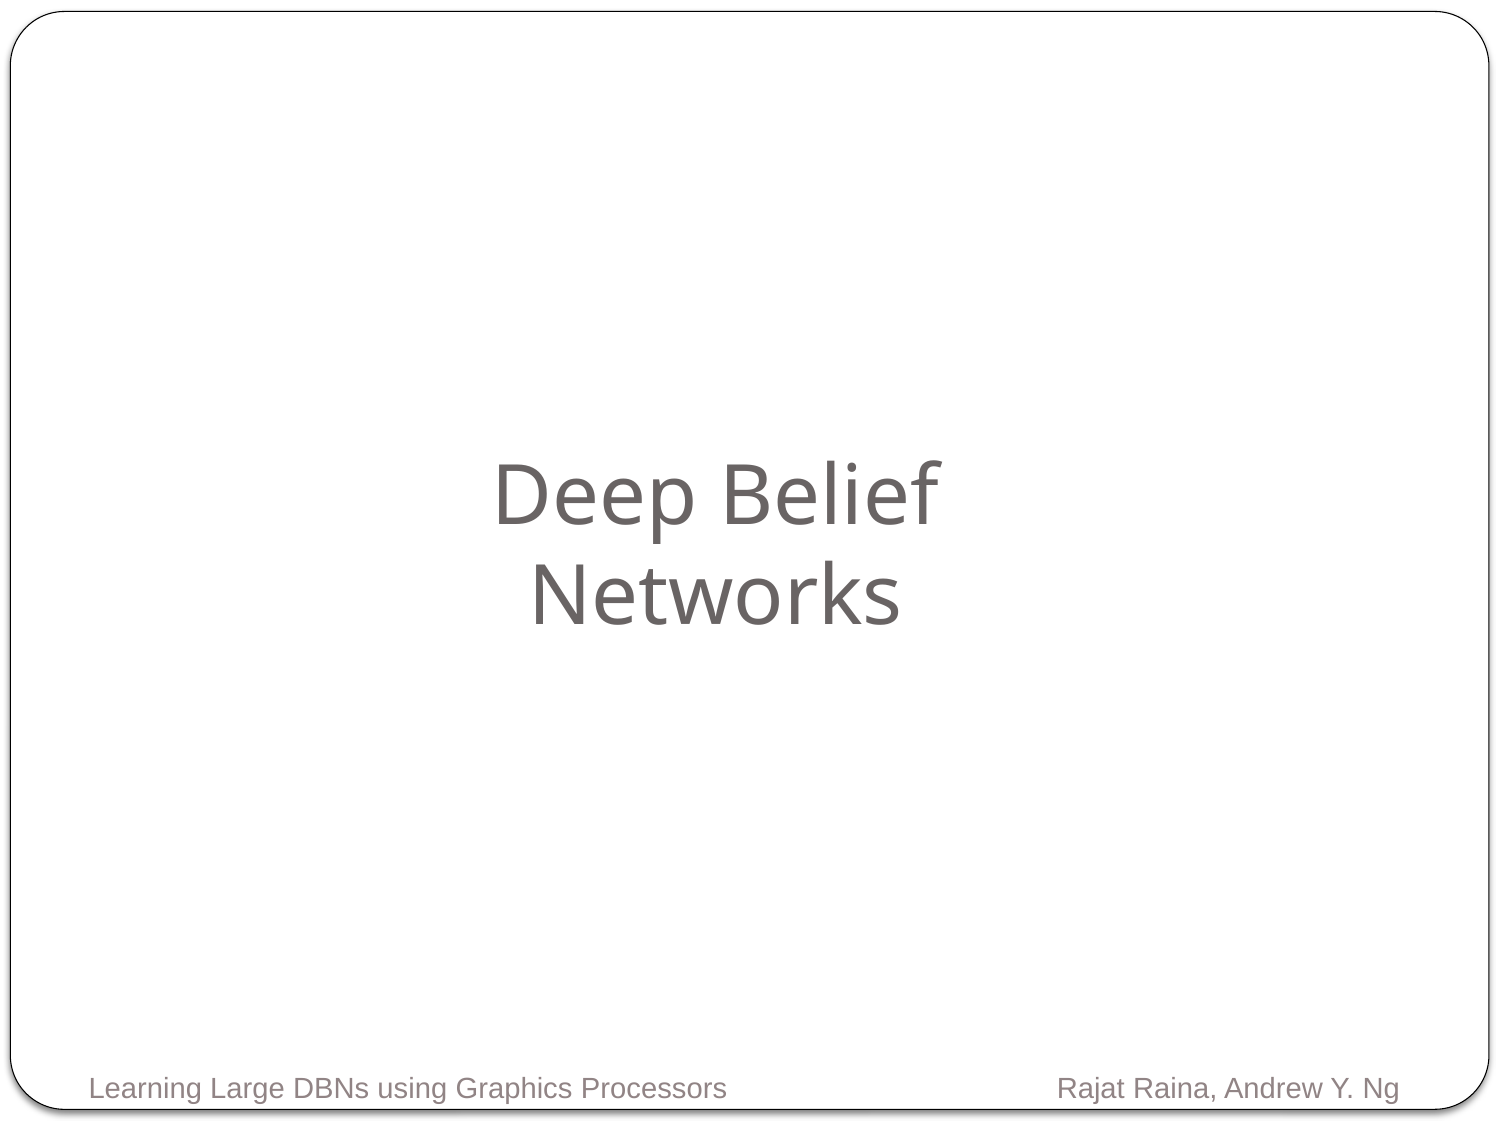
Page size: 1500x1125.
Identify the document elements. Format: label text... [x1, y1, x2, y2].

text_box Learning Large DBNs using Graphics Processors Rajat Raina, Andrew Y. Ng [56, 1061, 1443, 1112]
title Deep Belief Networks [349, 387, 1082, 657]
